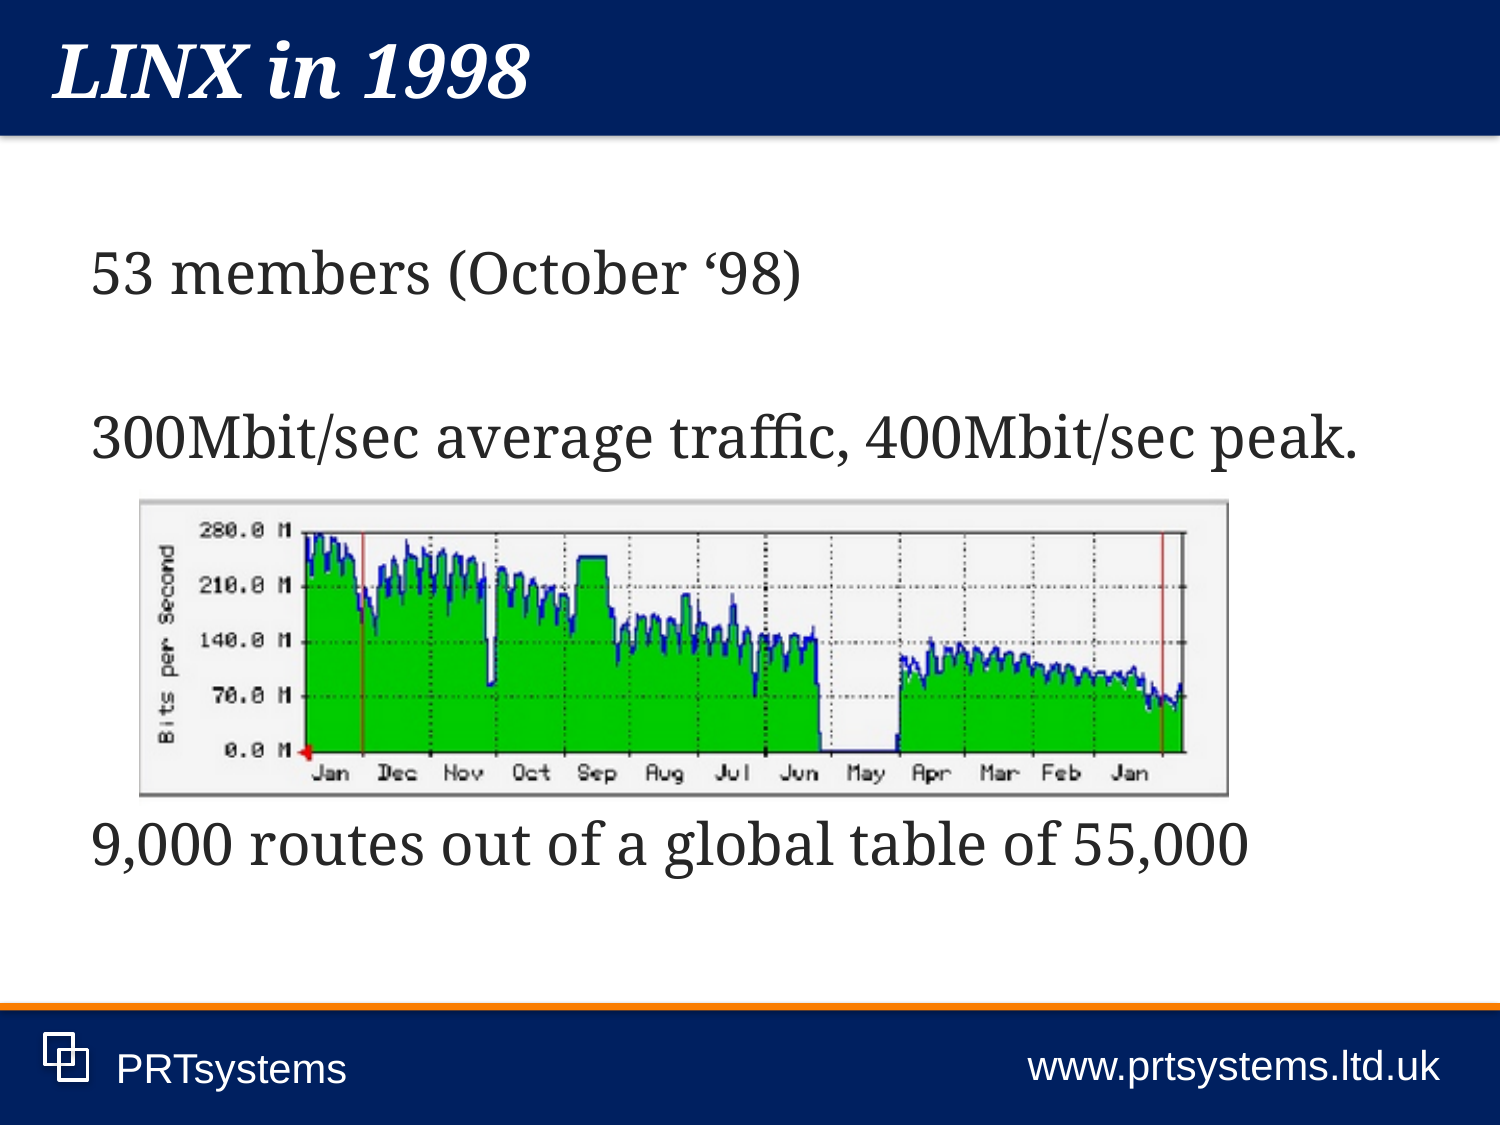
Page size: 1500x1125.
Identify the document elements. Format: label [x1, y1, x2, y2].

picture [138, 488, 1229, 806]
text_box [0, 0, 1500, 1125]
